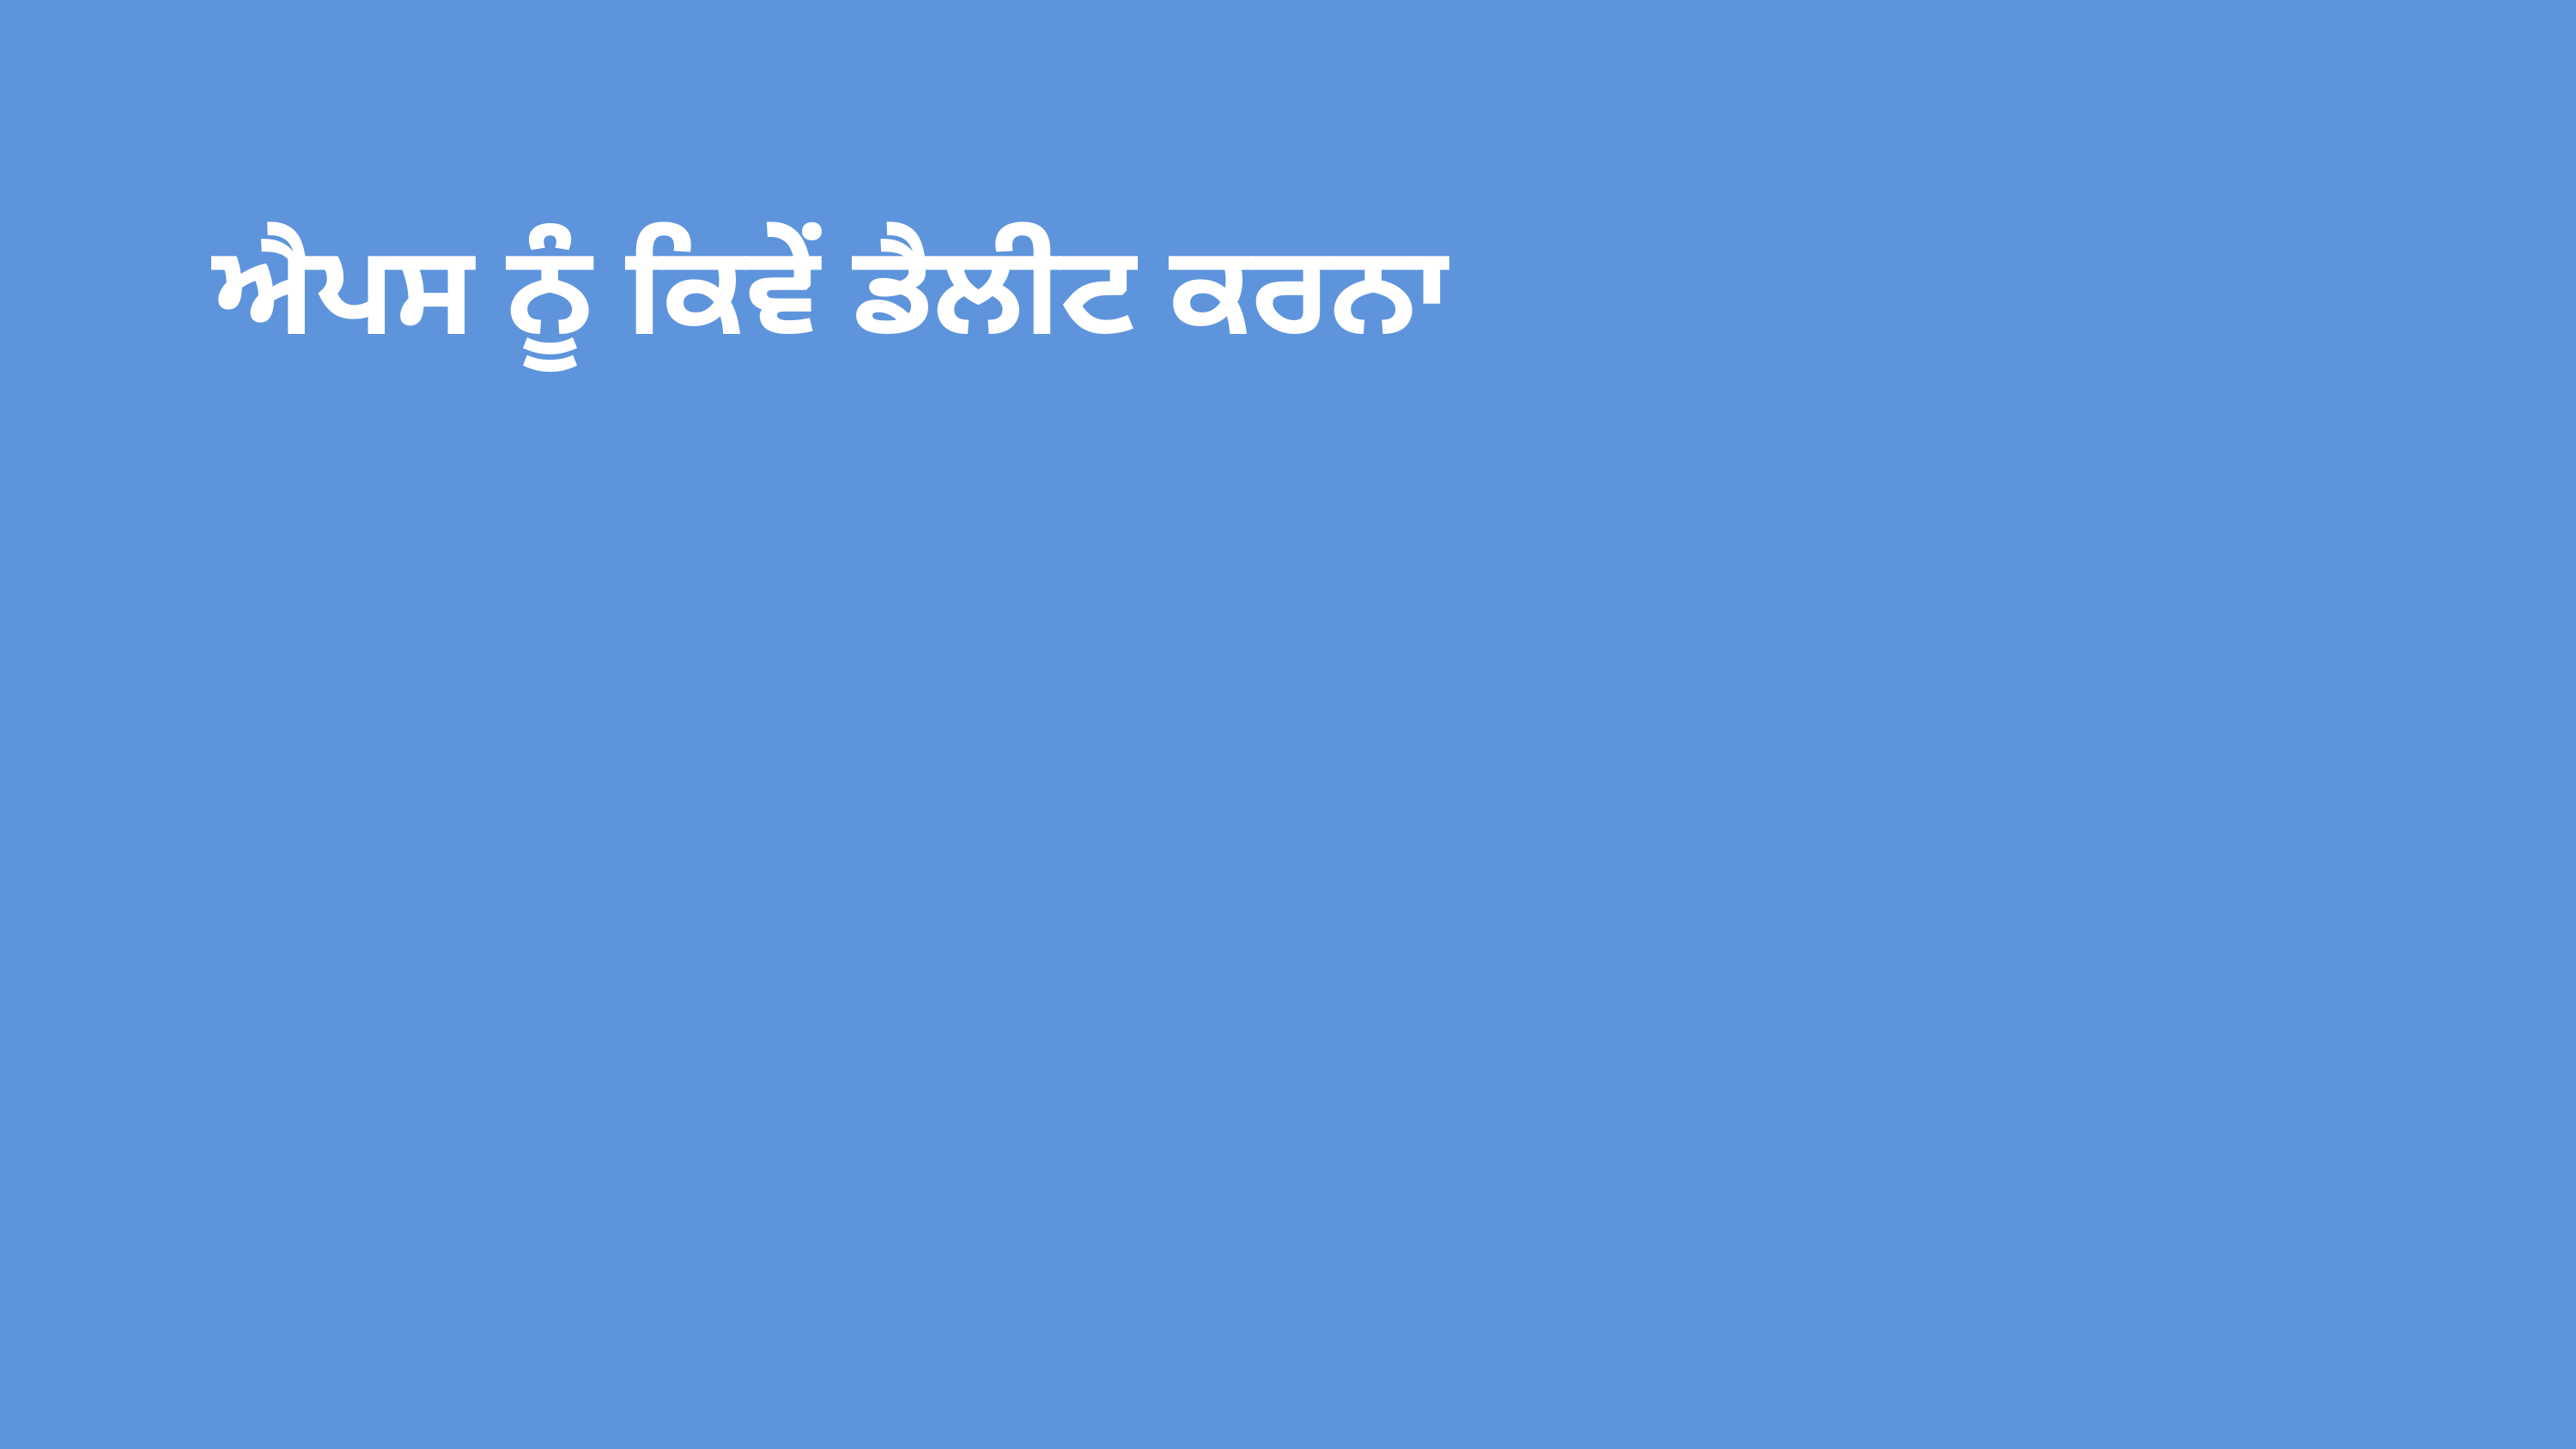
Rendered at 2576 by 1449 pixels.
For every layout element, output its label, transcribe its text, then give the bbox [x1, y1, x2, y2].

text_box ਐਪਸ ਨੂੰ ਕਿਵੇਂ ਡੈਲੀਟ ਕਰਨਾ [212, 149, 2452, 859]
